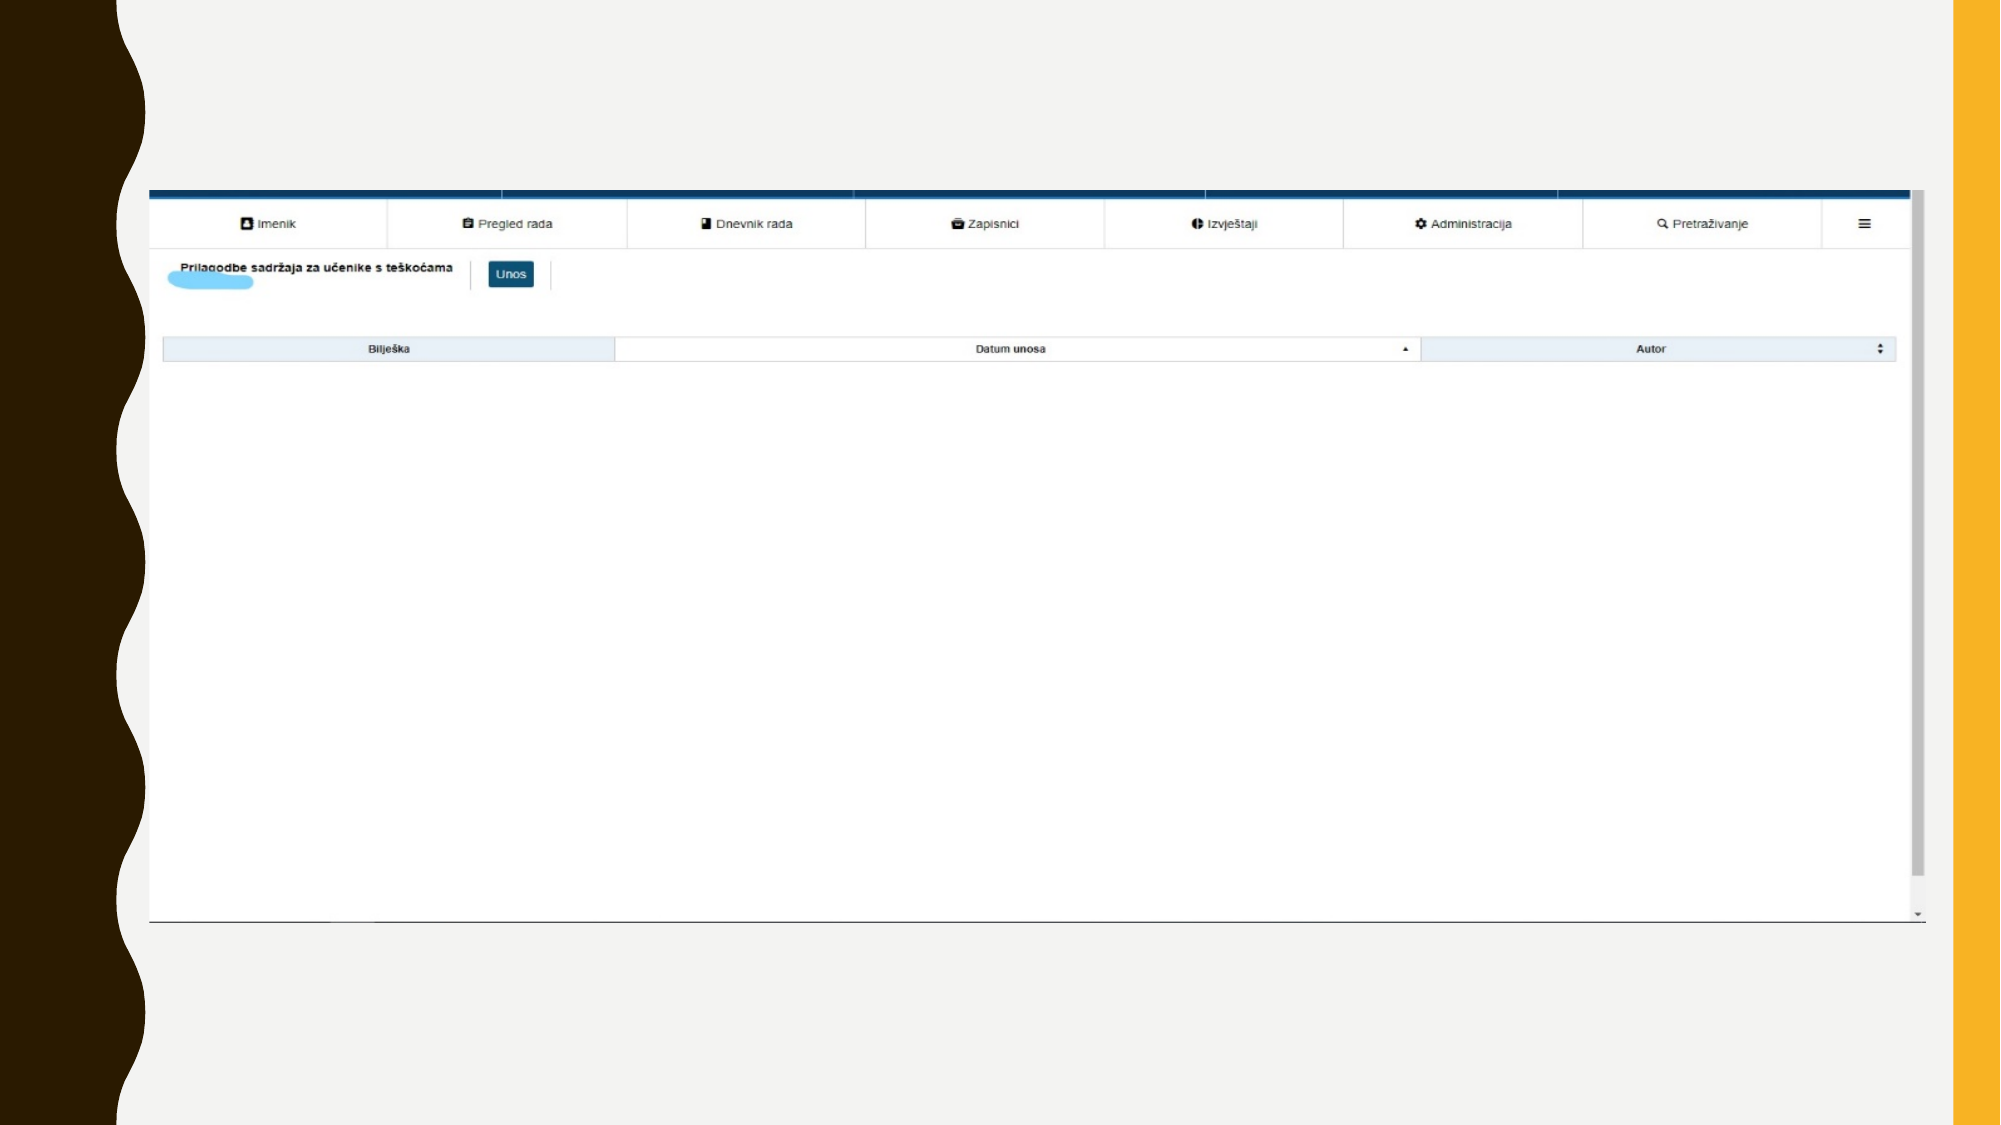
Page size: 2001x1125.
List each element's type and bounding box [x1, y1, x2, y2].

list [149, 190, 1959, 923]
